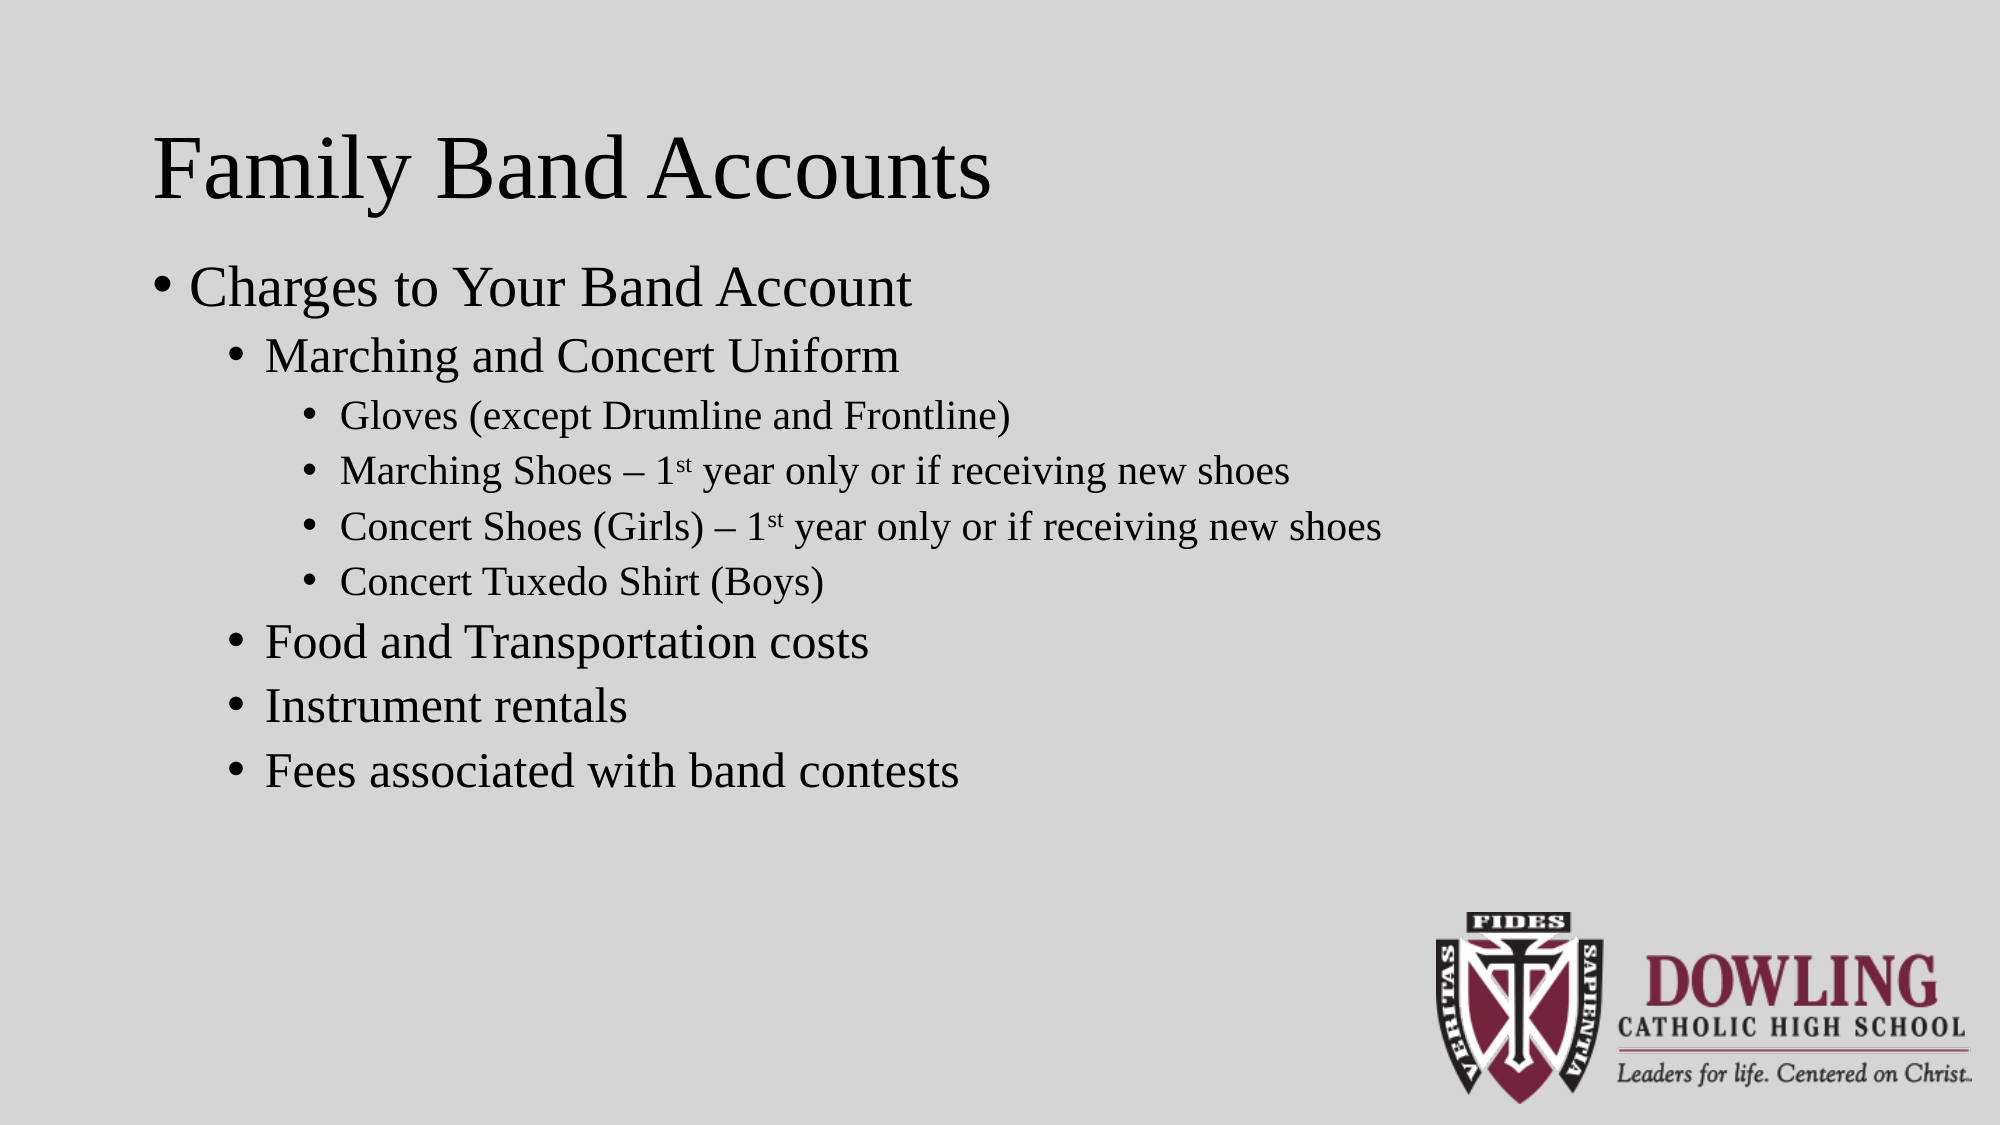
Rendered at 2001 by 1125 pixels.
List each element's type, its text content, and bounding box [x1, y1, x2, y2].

list Charges to Your Band Account Marching and Concert Uniform Gloves (except Drumline and Frontline) Marching Shoes – 1st year only or if receiving new shoes Concert Shoes (Girls) – 1st year only or if receiving new shoes Concert Tuxedo Shirt (Boys) Food and Transportation costs Instrument rentals Fees associated with band contests [137, 248, 1863, 962]
title Family Band Accounts [137, 59, 1863, 248]
picture [1436, 912, 1972, 1104]
